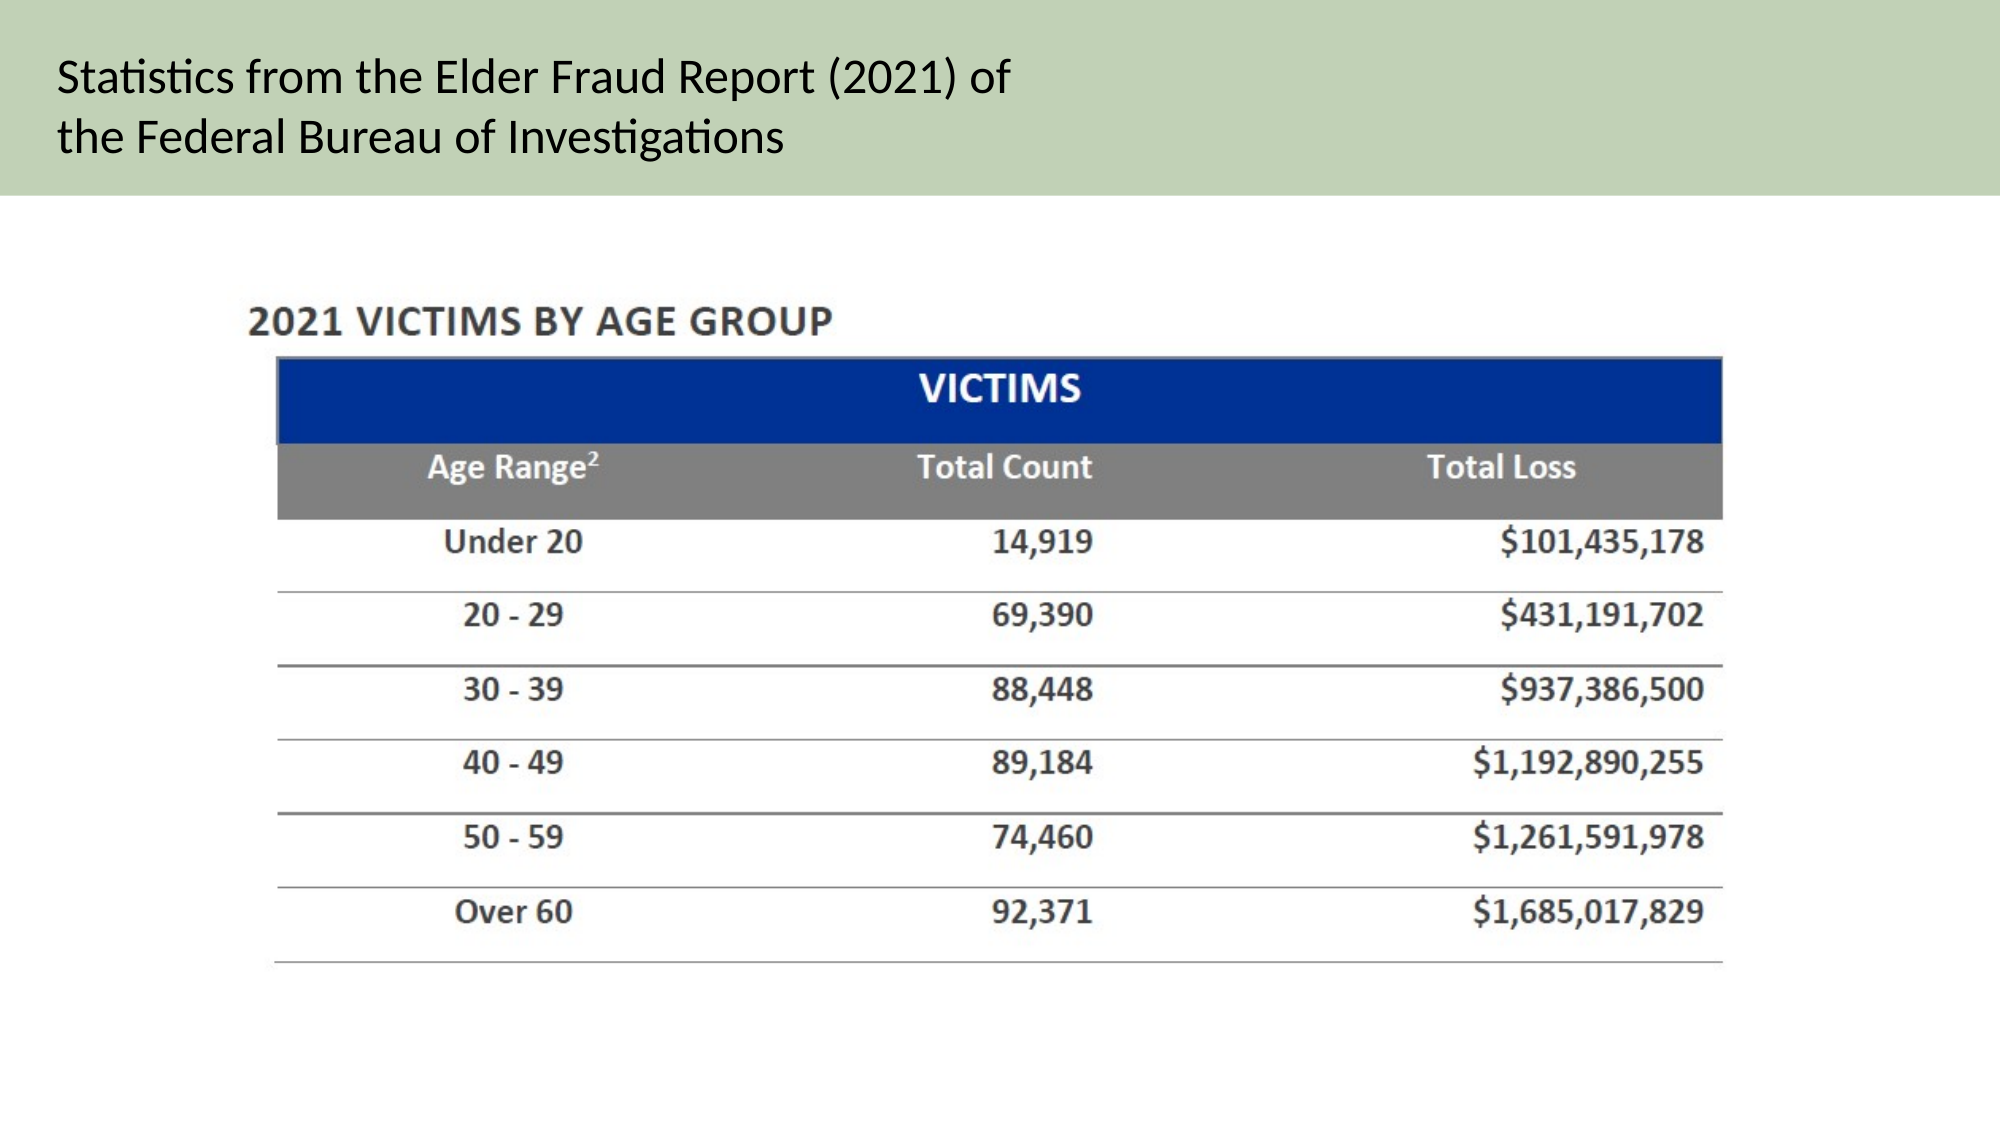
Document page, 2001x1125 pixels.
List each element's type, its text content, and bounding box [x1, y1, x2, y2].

text_box Statistics from the Elder Fraud Report (2021) of the Federal Bureau of Investigations [42, 36, 1075, 171]
text_box [17, 55, 696, 181]
text_box [0, 0, 2000, 196]
picture [227, 285, 1747, 987]
